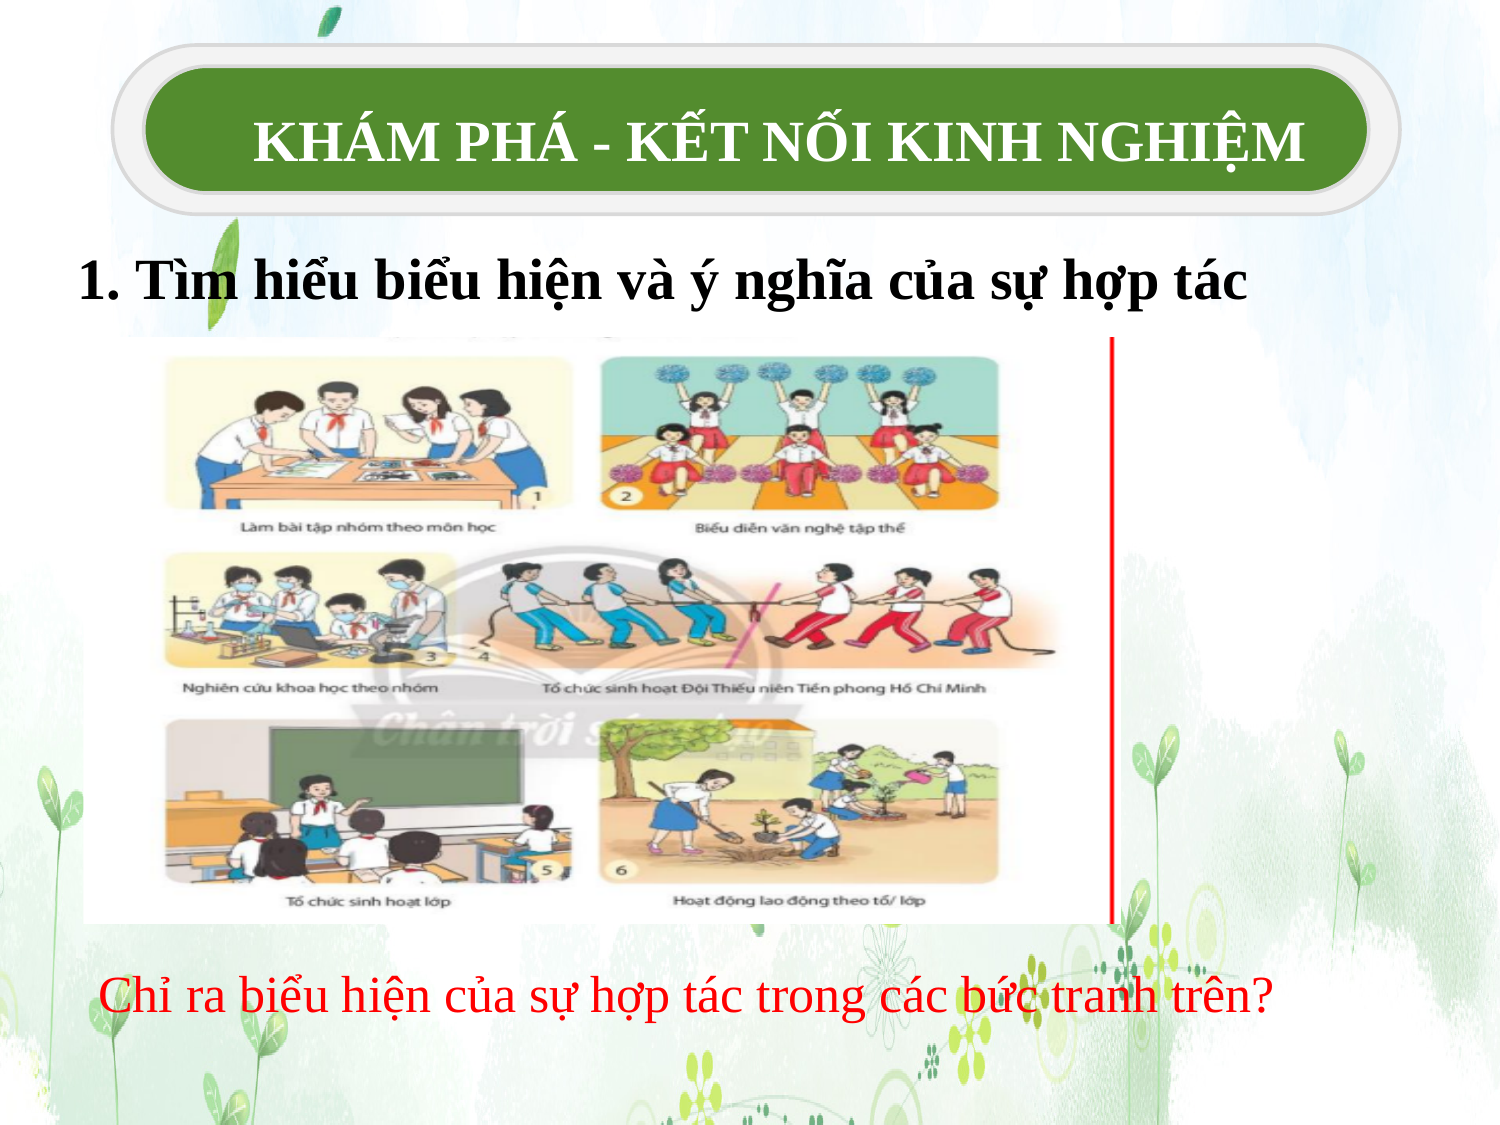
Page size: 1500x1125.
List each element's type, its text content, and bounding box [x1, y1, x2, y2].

text_box 1. Tìm hiểu biểu hiện và ý nghĩa của sự hợp tác [62, 233, 1387, 389]
text_box Chỉ ra biểu hiện của sự hợp tác trong các bức tranh trên? [83, 953, 1357, 1031]
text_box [112, 44, 1400, 215]
picture [0, 0, 1500, 1125]
